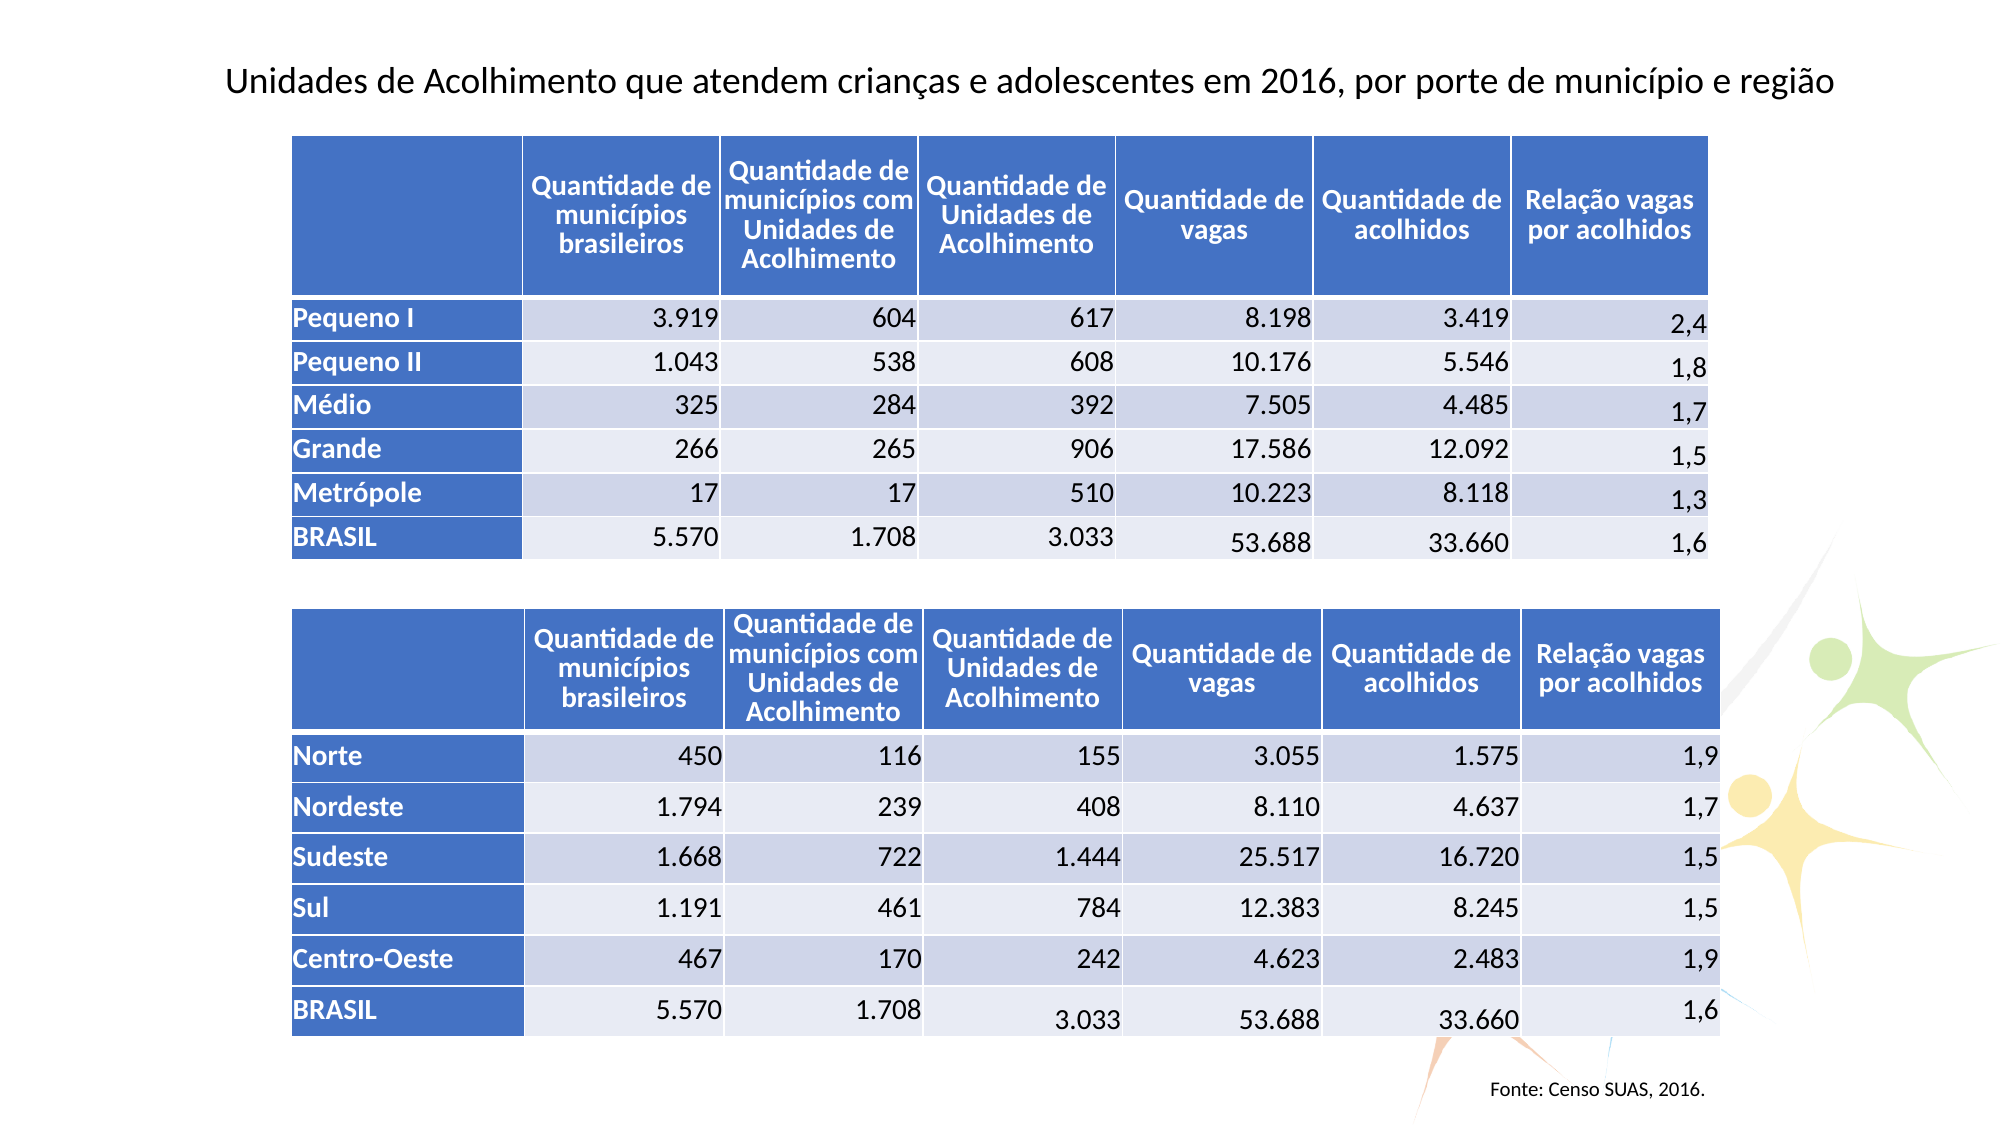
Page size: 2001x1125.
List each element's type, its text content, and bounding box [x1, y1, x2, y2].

table_cell 1.708 [721, 517, 917, 559]
table_cell 33.660 [1323, 987, 1520, 1036]
table_cell Norte [292, 735, 524, 782]
table_header Quantidade de municípios brasileiros [525, 609, 723, 729]
table_cell 604 [721, 300, 917, 340]
table_cell 8.198 [1116, 300, 1312, 340]
table_cell 53.688 [1116, 517, 1312, 559]
table_cell 392 [919, 386, 1115, 428]
table_cell 4.623 [1123, 936, 1321, 985]
table_cell 3.033 [919, 517, 1115, 559]
picture [1245, 360, 2001, 1125]
table_cell 450 [525, 735, 723, 782]
table_cell 784 [924, 885, 1122, 934]
table_cell 5.546 [1314, 342, 1510, 384]
table_cell 5.570 [523, 517, 719, 559]
table_cell 1.708 [725, 987, 922, 1036]
table_cell 33.660 [1314, 517, 1510, 559]
table_cell 239 [725, 783, 922, 832]
table_header Relação vagas por acolhidos [1512, 136, 1708, 295]
table_header Quantidade de vagas [1116, 136, 1312, 295]
table_cell 408 [924, 783, 1122, 832]
table_cell 1,9 [1522, 936, 1720, 985]
table_cell Sudeste [292, 834, 524, 883]
table_header Quantidade de municípios brasileiros [523, 136, 719, 295]
text_box Unidades de Acolhimento que atendem crianças e adolescentes em 2016, por porte de município e região [210, 48, 1862, 109]
table_cell 1.794 [525, 783, 723, 832]
table_header Quantidade de Unidades de Acolhimento [924, 609, 1122, 729]
table_cell 12.383 [1123, 885, 1321, 934]
table_cell Centro-Oeste [292, 936, 524, 985]
table_cell 3.419 [1314, 300, 1510, 340]
table_cell 7.505 [1116, 386, 1312, 428]
table_cell 8.245 [1323, 885, 1520, 934]
table_cell 2.483 [1323, 936, 1520, 985]
table_cell 1,7 [1512, 386, 1708, 428]
table_header Quantidade de municípios com Unidades de Acolhimento [725, 609, 922, 729]
table_cell 16.720 [1323, 834, 1520, 883]
table_cell 3.919 [523, 300, 719, 340]
table_cell Grande [292, 430, 522, 472]
table_cell 3.055 [1123, 735, 1321, 782]
table_cell 2,4 [1512, 300, 1708, 340]
table_cell 1.444 [924, 834, 1122, 883]
table_cell 461 [725, 885, 922, 934]
table_cell 1,5 [1522, 885, 1720, 934]
table_cell Pequeno II [292, 342, 522, 384]
table_cell 17 [721, 474, 917, 516]
table_cell 325 [523, 386, 719, 428]
table_cell 1.043 [523, 342, 719, 384]
table_cell 12.092 [1314, 430, 1510, 472]
table_header Relação vagas por acolhidos [1522, 609, 1720, 729]
table_cell 266 [523, 430, 719, 472]
table_cell 617 [919, 300, 1115, 340]
table_cell 1,3 [1512, 474, 1708, 516]
table_cell 8.110 [1123, 783, 1321, 832]
table_cell 1,5 [1512, 430, 1708, 472]
table_cell BRASIL [292, 517, 522, 559]
table_cell 1,8 [1512, 342, 1708, 384]
table_cell 10.176 [1116, 342, 1312, 384]
table_header [292, 136, 522, 295]
table_cell 1.191 [525, 885, 723, 934]
table_cell BRASIL [292, 987, 524, 1036]
table_cell 722 [725, 834, 922, 883]
table_header Quantidade de acolhidos [1323, 609, 1520, 729]
table_cell 1,6 [1522, 987, 1720, 1036]
table_cell 17.586 [1116, 430, 1312, 472]
table_cell 3.033 [924, 987, 1122, 1036]
table_cell Pequeno I [292, 300, 522, 340]
table_cell 116 [725, 735, 922, 782]
table_header Quantidade de Unidades de Acolhimento [919, 136, 1115, 295]
table_cell 5.570 [525, 987, 723, 1036]
table_cell 10.223 [1116, 474, 1312, 516]
table_cell 170 [725, 936, 922, 985]
table_cell 1,9 [1522, 735, 1720, 782]
table_cell 608 [919, 342, 1115, 384]
table_header Quantidade de acolhidos [1314, 136, 1510, 295]
table_cell 1.668 [525, 834, 723, 883]
table_cell 510 [919, 474, 1115, 516]
table_cell 1.575 [1323, 735, 1520, 782]
table_header Quantidade de vagas [1123, 609, 1321, 729]
table_cell 25.517 [1123, 834, 1321, 883]
table_cell 1,5 [1522, 834, 1720, 883]
table_cell 467 [525, 936, 723, 985]
table_cell 242 [924, 936, 1122, 985]
table_cell 265 [721, 430, 917, 472]
table_cell 1,6 [1512, 517, 1708, 559]
table_cell Metrópole [292, 474, 522, 516]
table_cell 4.485 [1314, 386, 1510, 428]
table_cell 155 [924, 735, 1122, 782]
table_cell Médio [292, 386, 522, 428]
table_cell 17 [523, 474, 719, 516]
table_cell 284 [721, 386, 917, 428]
table_header Quantidade de municípios com Unidades de Acolhimento [721, 136, 917, 295]
text_box Fonte: Censo SUAS, 2016. [1472, 1068, 1721, 1109]
table_cell Nordeste [292, 783, 524, 832]
table_cell 8.118 [1314, 474, 1510, 516]
table_cell 538 [721, 342, 917, 384]
table_cell 1,7 [1522, 783, 1720, 832]
table_cell Sul [292, 885, 524, 934]
table_cell 906 [919, 430, 1115, 472]
table_cell 53.688 [1123, 987, 1321, 1036]
table_header [292, 609, 524, 729]
table_cell 4.637 [1323, 783, 1520, 832]
